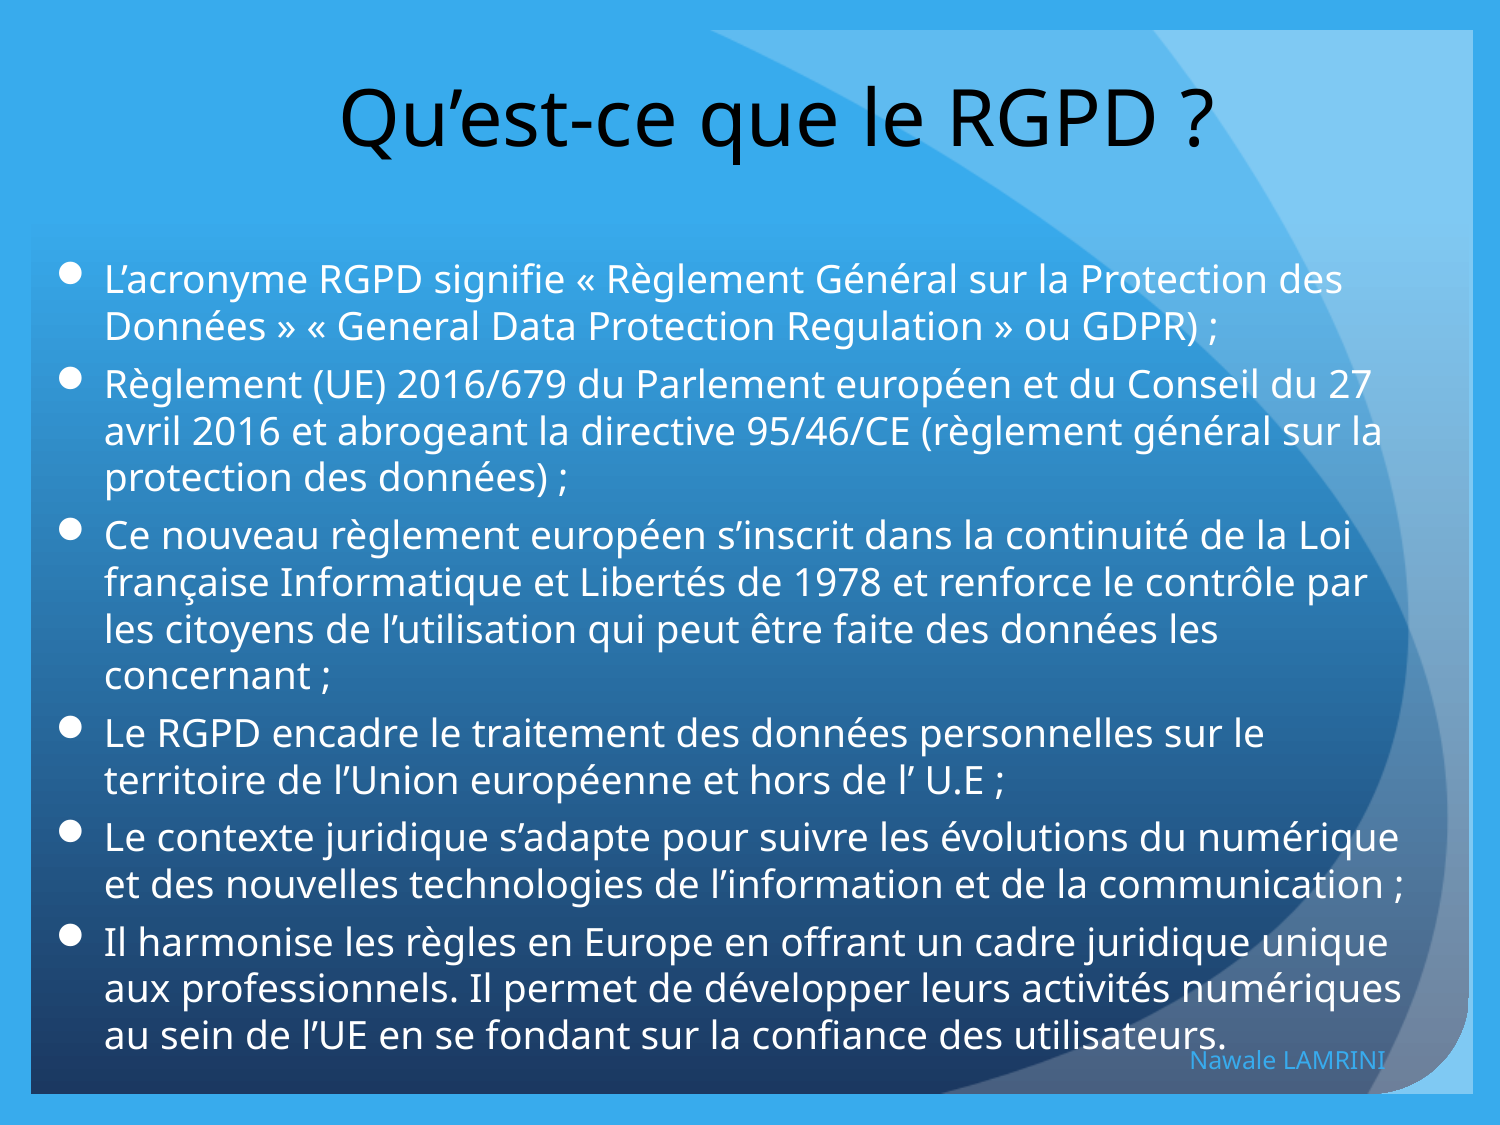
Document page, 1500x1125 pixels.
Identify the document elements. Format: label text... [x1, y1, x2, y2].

footer Nawale LAMRINI [542, 1031, 1402, 1092]
title Qu’est-ce que le RGPD ? [154, 0, 1399, 170]
picture [24, 30, 1473, 1094]
list L’acronyme RGPD signifie « Règlement Général sur la Protection des Données » « General Data Protection Regulation » ou GDPR) ; Règlement (UE) 2016/679 du Parlement européen et du Conseil du 27 avril 2016 et abrogeant la directive 95/46/CE (règlement général sur la protection des données) ; Ce nouveau règlement européen s’inscrit dans la continuité de la Loi française Informatique et Libertés de 1978 et renforce le contrôle par les citoyens de l’utilisation qui peut être faite des données les concernant ; Le RGPD encadre le traitement des données personnelles sur le territoire de l’Union européenne et hors de l’ U.E ; Le contexte juridique s’adapte pour suivre les évolutions du numérique et des nouvelles technologies de l’information et de la communication ; Il harmonise les règles en Europe en offrant un cadre juridique unique aux professionnels. Il permet de développer leurs activités numériques au sein de l’UE en se fondant sur la confiance des utilisateurs. [40, 247, 1445, 1092]
